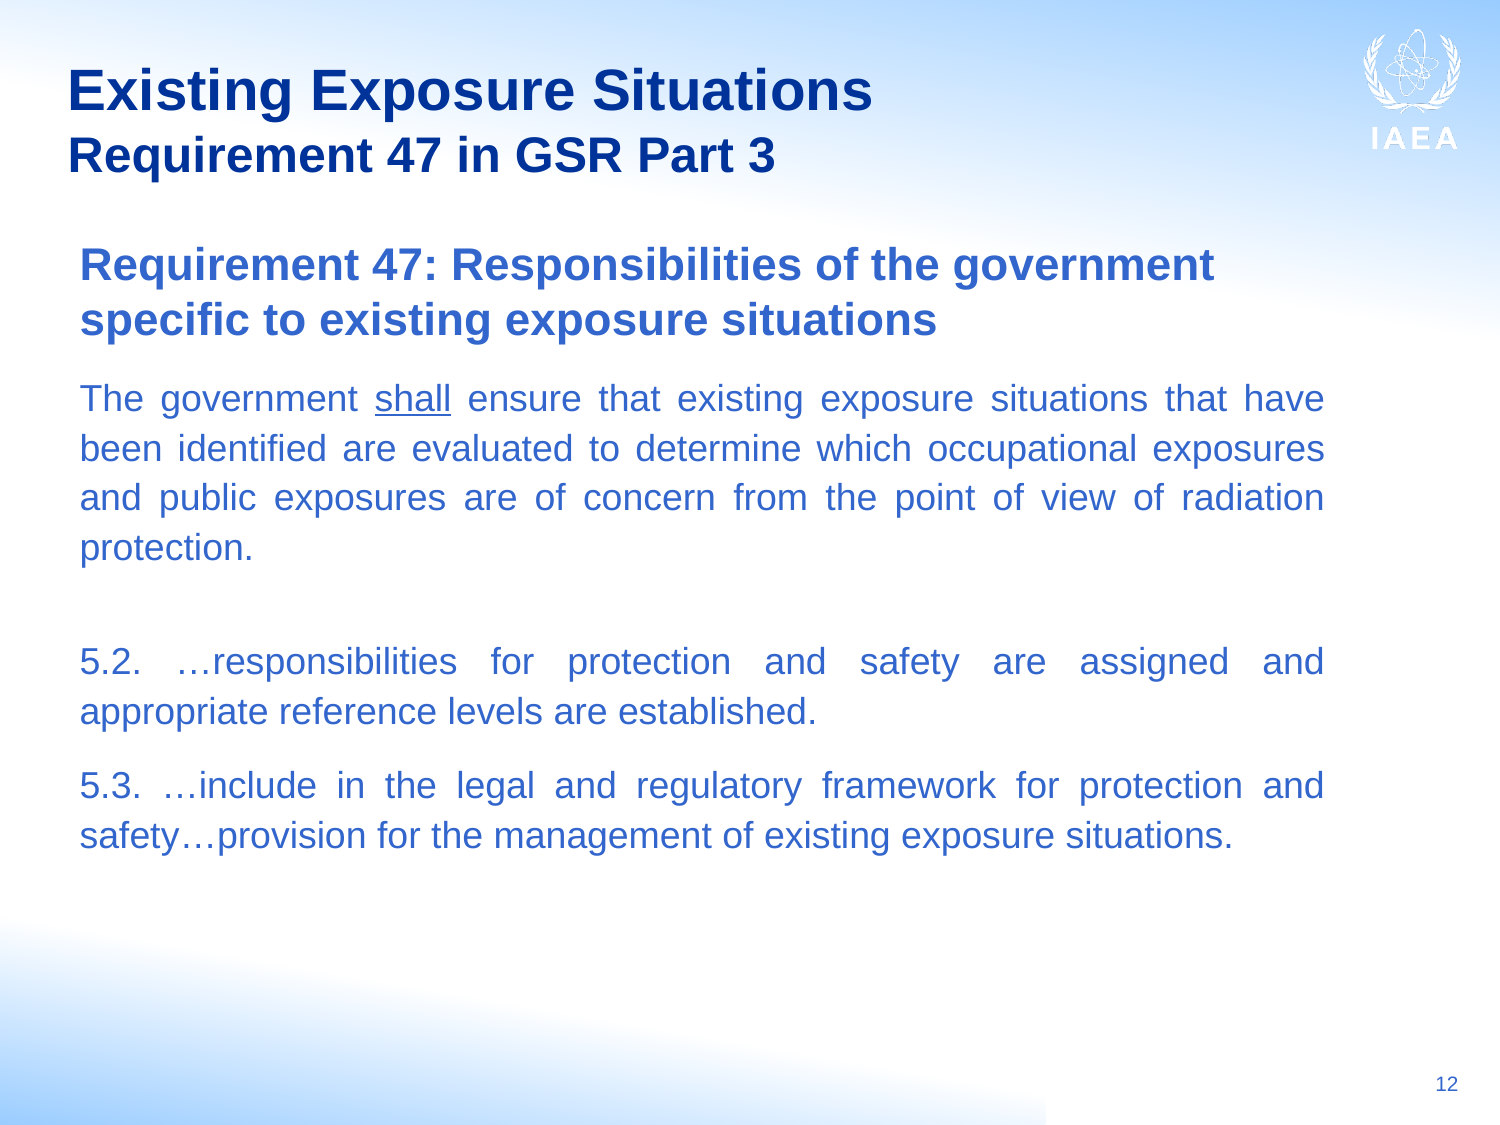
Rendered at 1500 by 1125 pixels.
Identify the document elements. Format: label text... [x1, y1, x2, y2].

text_box Requirement 47: Responsibilities of the government specific to existing exposure situations The government shall ensure that existing exposure situations that have been identified are evaluated to determine which occupational exposures and public exposures are of concern from the point of view of radiation protection. 5.2. …responsibilities for protection and safety are assigned and appropriate reference levels are established. 5.3. …include in the legal and regulatory framework for protection and safety…provision for the management of existing exposure situations. [64, 227, 1340, 864]
slide_number 12 [1389, 1063, 1474, 1112]
text_box Existing Exposure Situations Requirement 47 in GSR Part 3 [53, 45, 1353, 213]
picture [1363, 29, 1461, 149]
